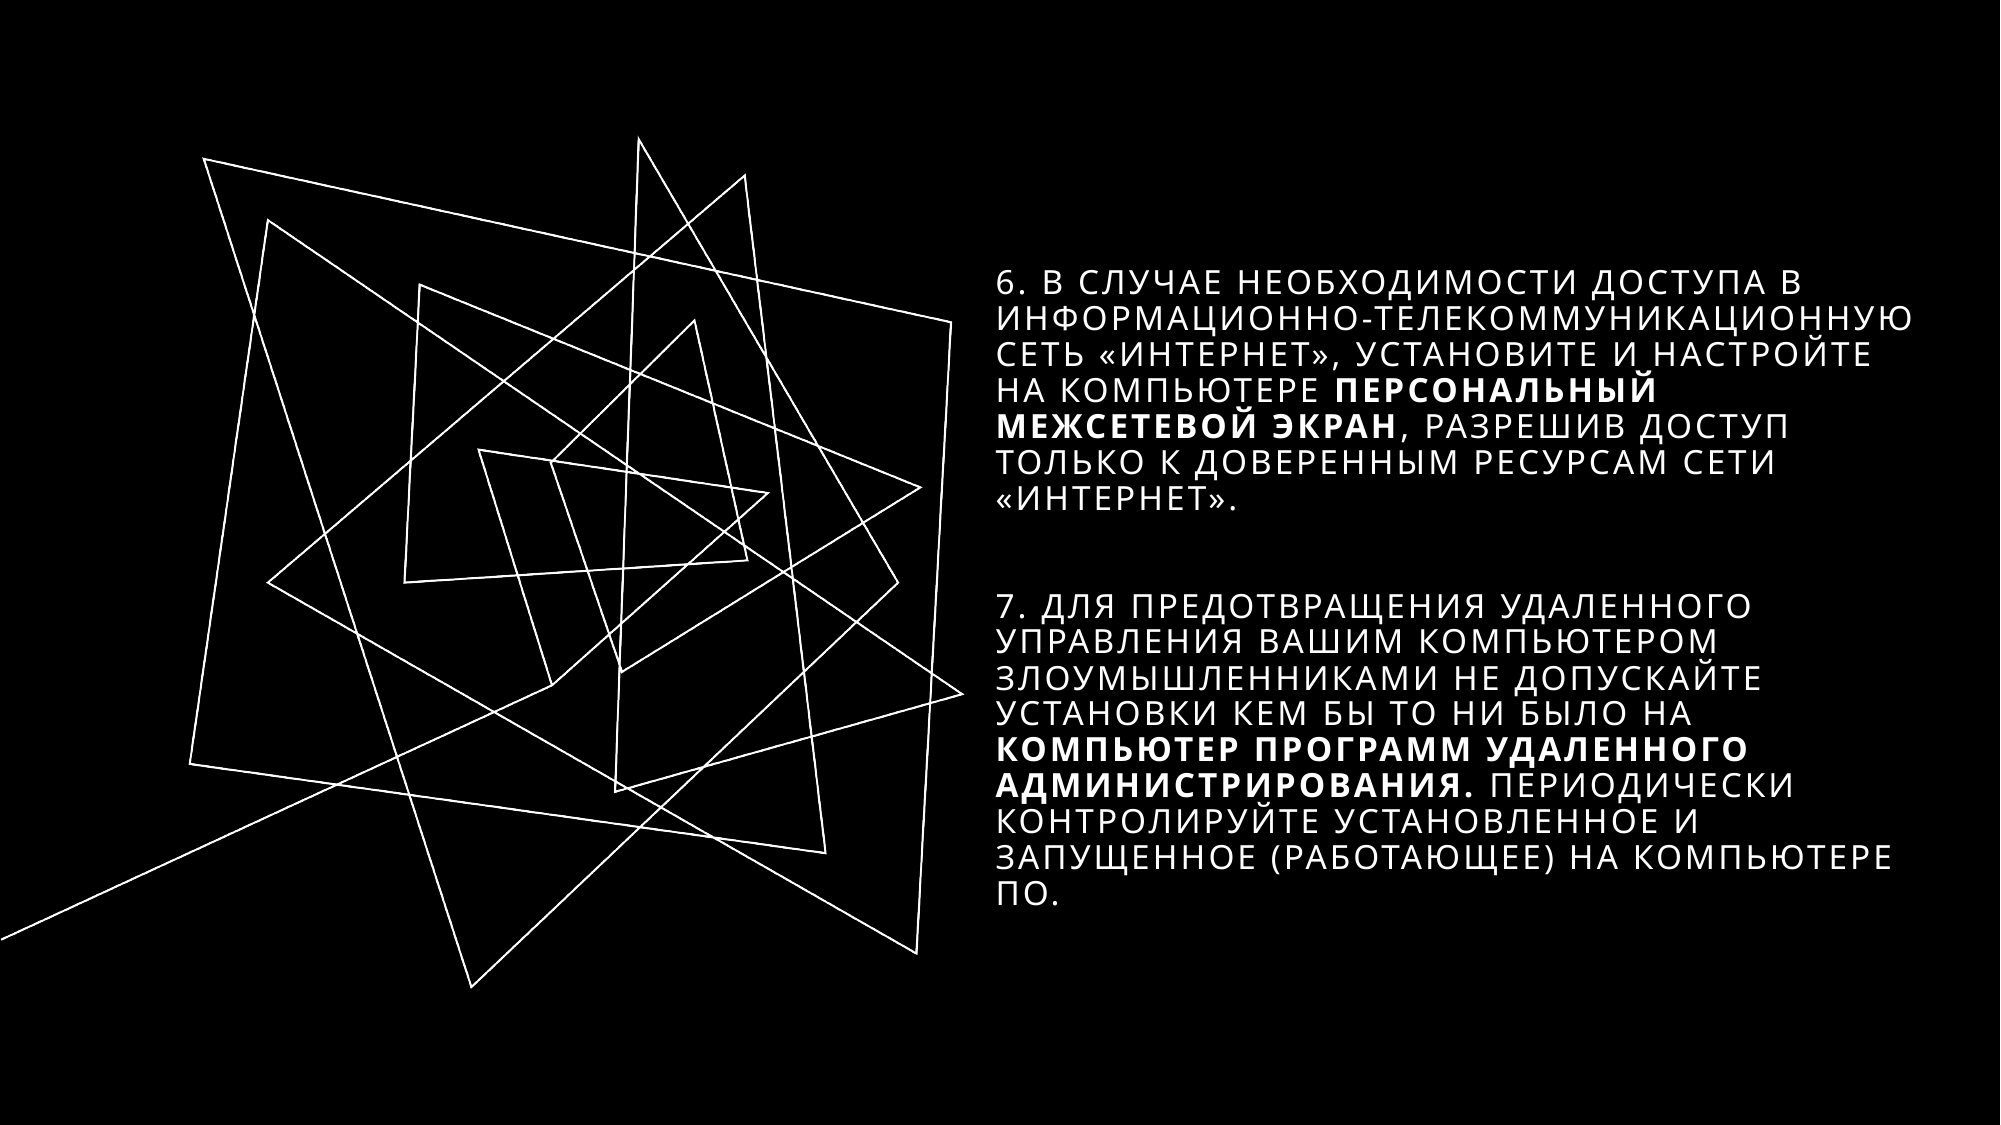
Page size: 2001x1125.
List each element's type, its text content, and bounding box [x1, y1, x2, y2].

title 6. В случае необходимости доступа в информационно-телекоммуникационную сеть «Интернет», установите и настройте на компьютере персональный межсетевой экран, разрешив доступ только к доверенным ресурсам сети «Интернет». 7. Для предотвращения удаленного управления Вашим компьютером злоумышленниками не допускайте установки кем бы то ни было на компьютер программ удаленного администрирования. Периодически контролируйте установленное и запущенное (работающее) на компьютере ПО. [980, 143, 1947, 921]
picture [0, 135, 965, 989]
